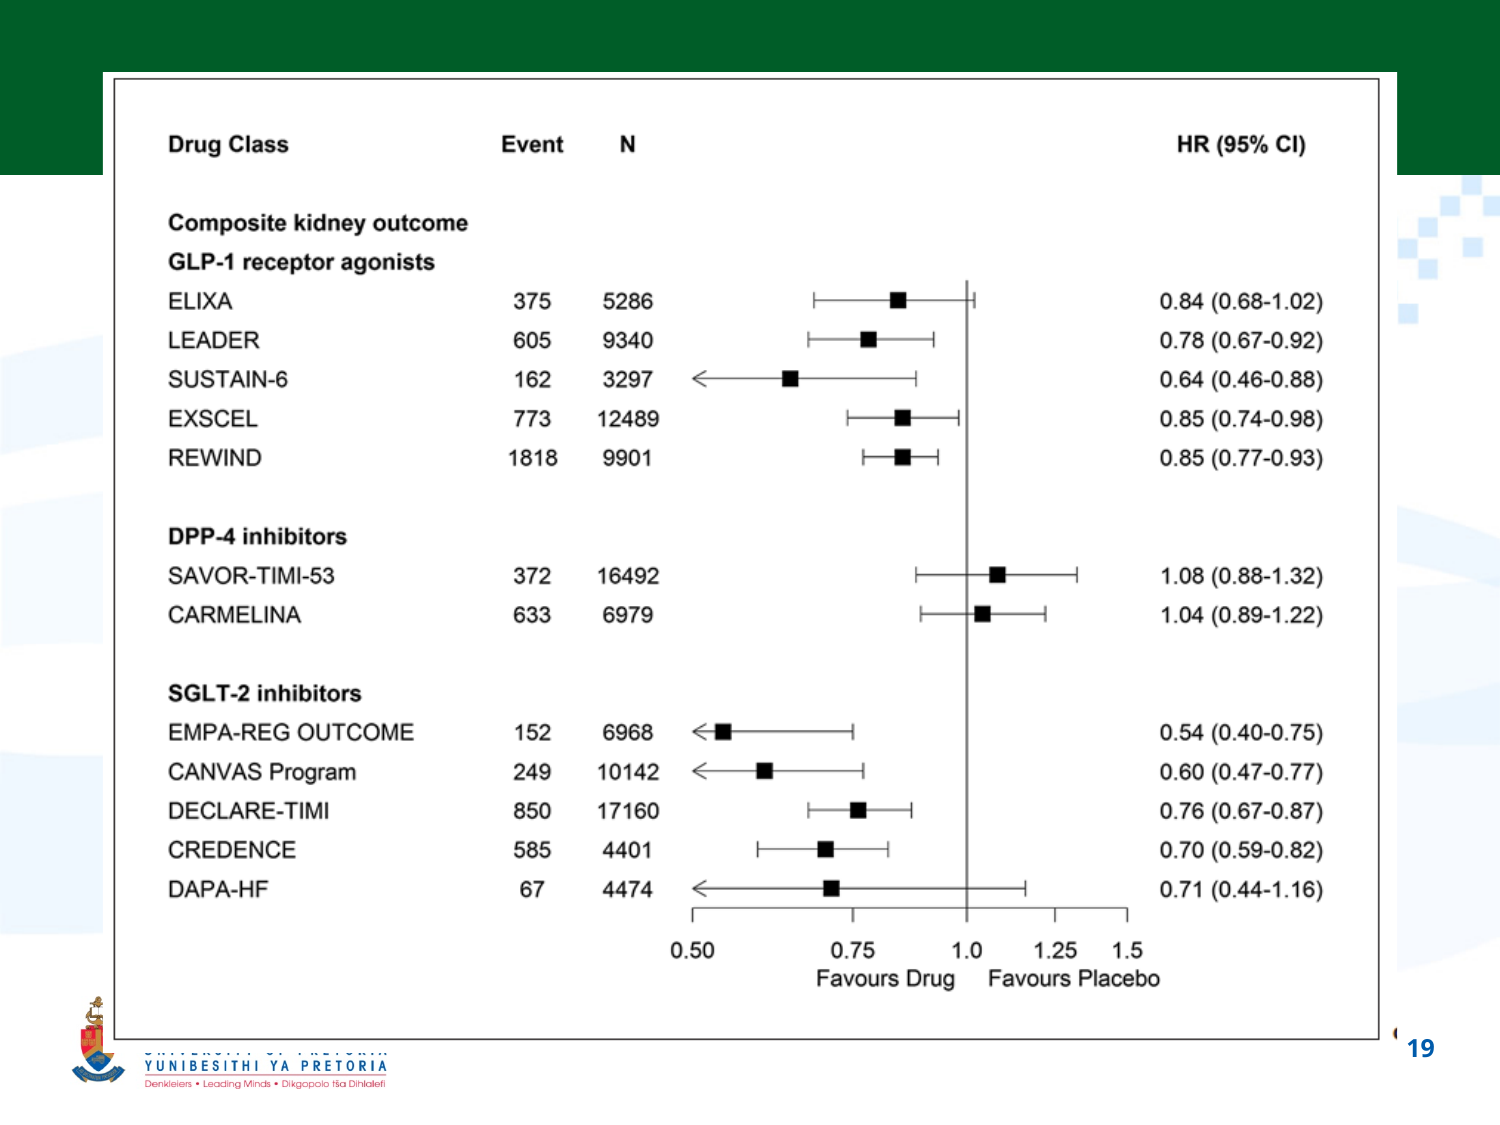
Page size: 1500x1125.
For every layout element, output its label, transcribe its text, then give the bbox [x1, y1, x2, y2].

slide_number 19 [1149, 1024, 1451, 1088]
picture [0, 71, 1500, 1125]
